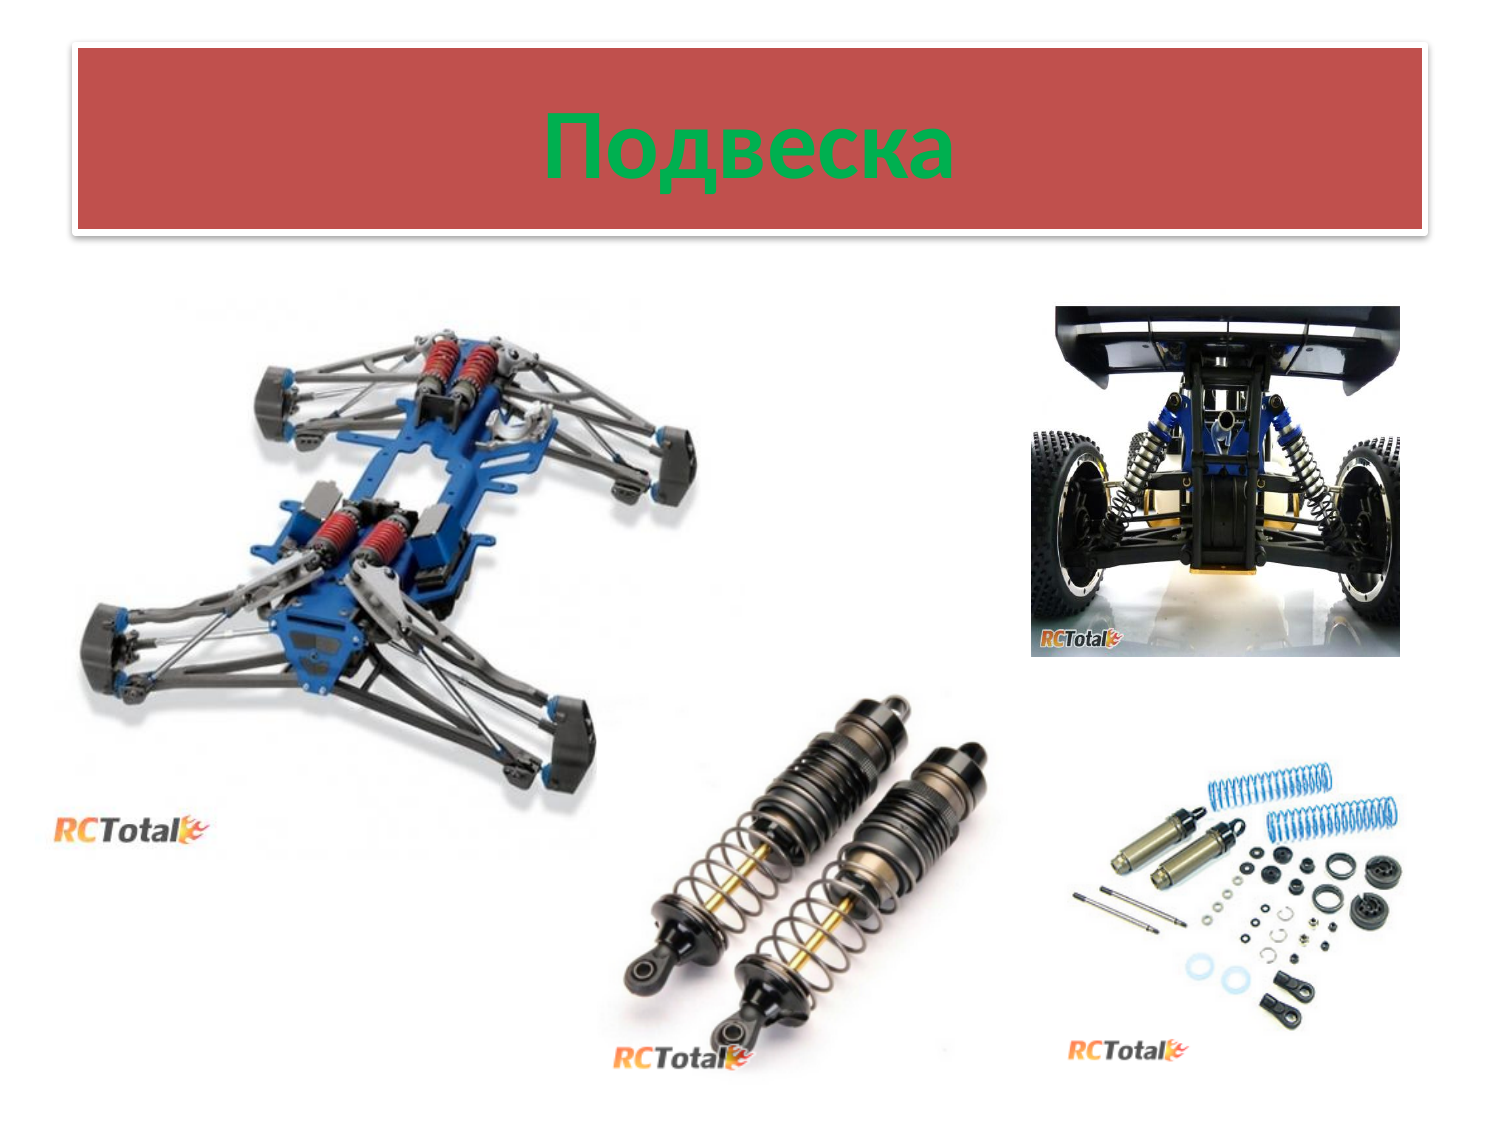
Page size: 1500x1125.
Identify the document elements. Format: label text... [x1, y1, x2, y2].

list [34, 257, 745, 860]
picture [1030, 280, 1400, 657]
picture [1054, 702, 1419, 1077]
title Подвеска [75, 45, 1425, 233]
picture [597, 667, 1021, 1089]
